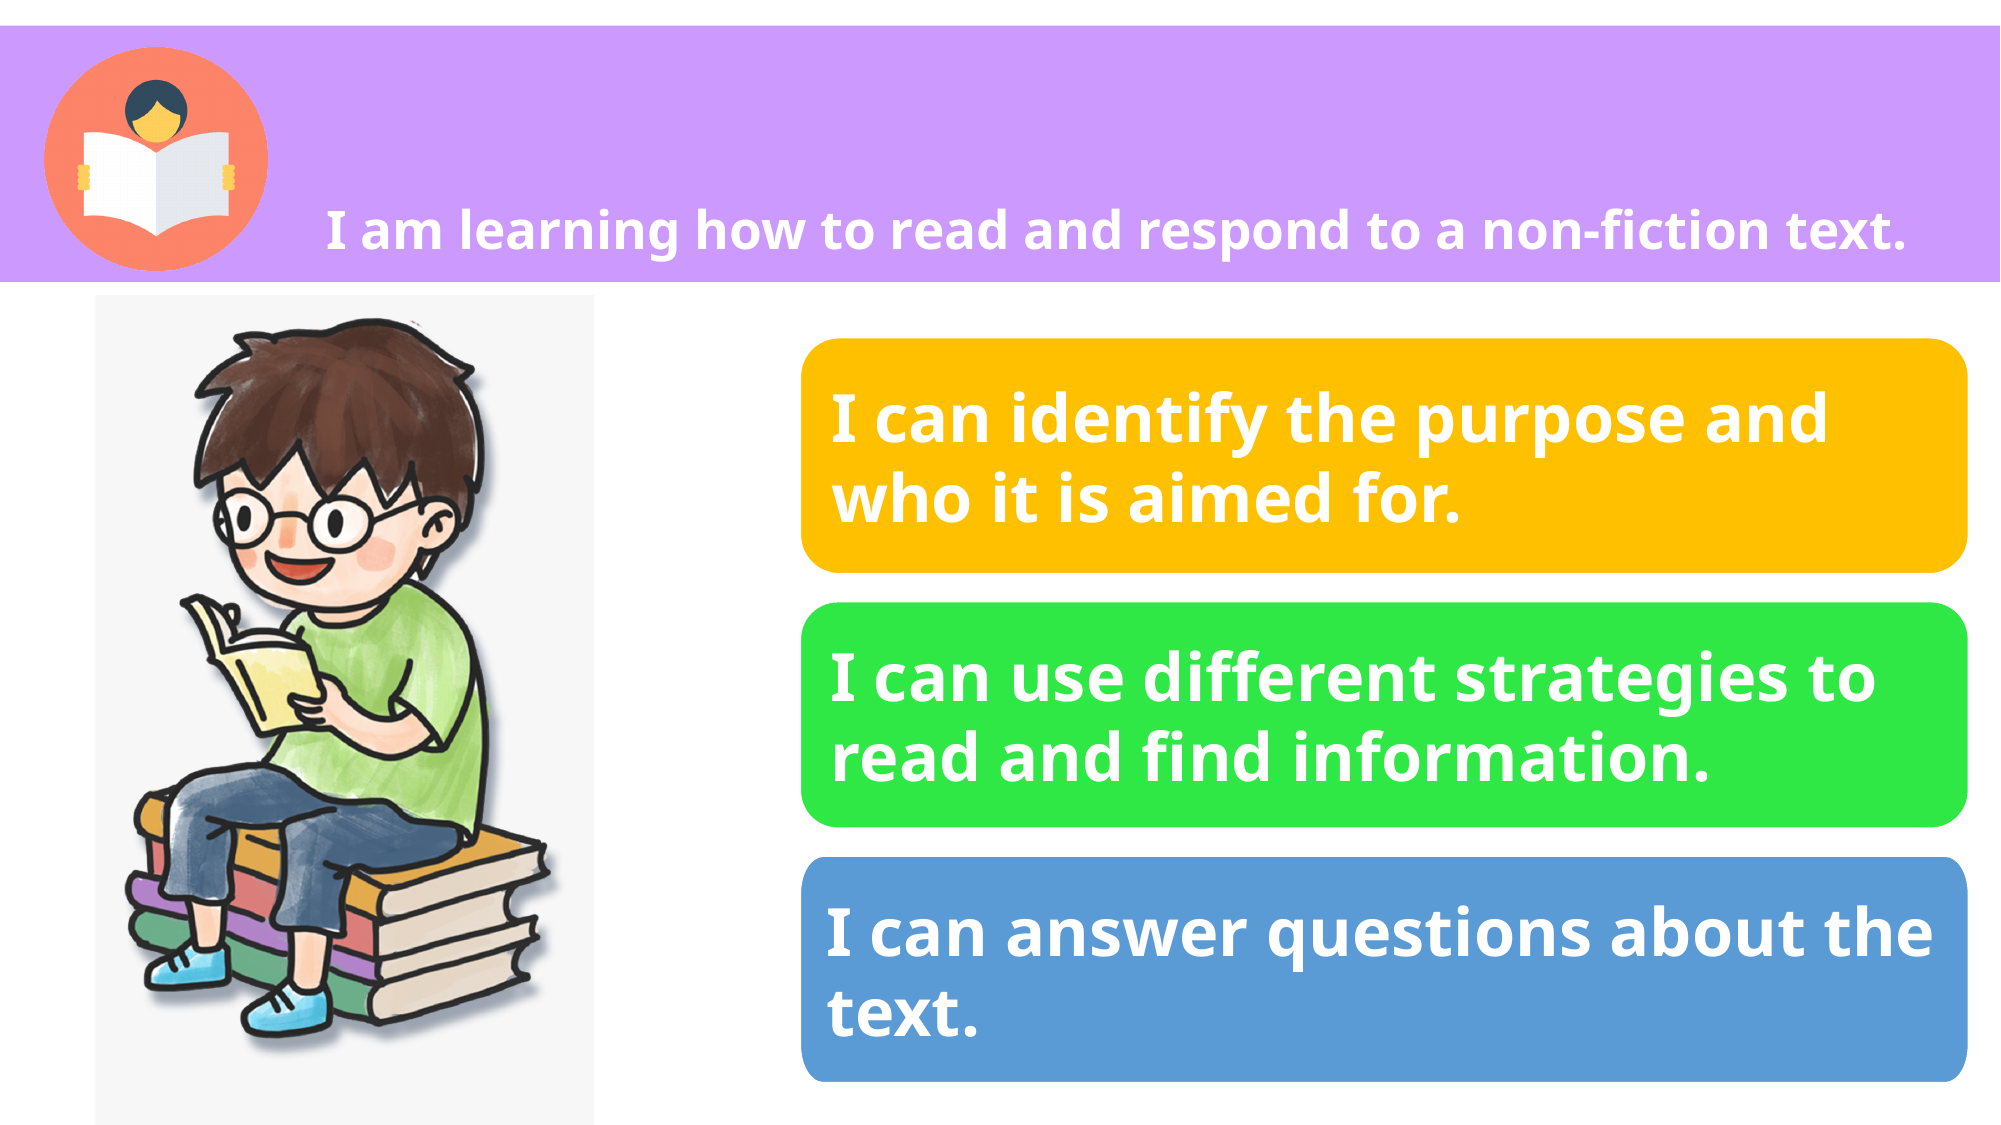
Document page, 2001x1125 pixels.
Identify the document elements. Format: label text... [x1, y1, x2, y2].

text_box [799, 336, 1970, 1084]
picture [95, 295, 594, 1125]
title I am learning how to read and respond to a non-fiction text. [311, 119, 1956, 268]
picture [44, 47, 268, 271]
text_box [0, 25, 2000, 283]
